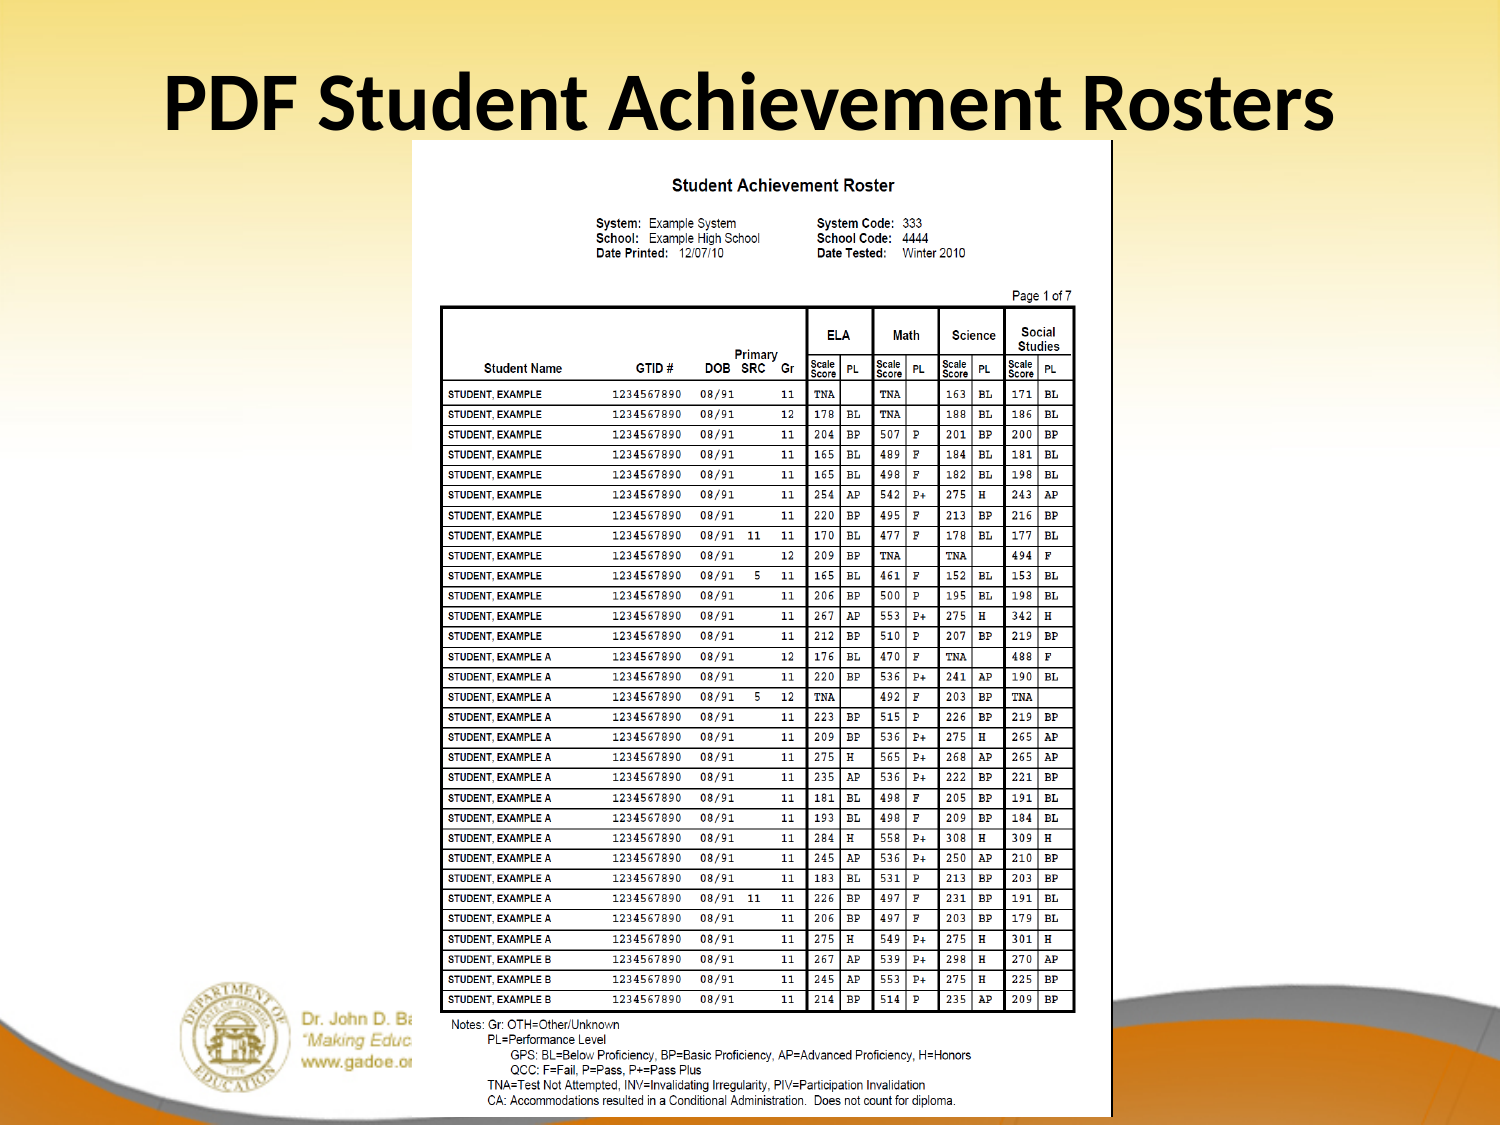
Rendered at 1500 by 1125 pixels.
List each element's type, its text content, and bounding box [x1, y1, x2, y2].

title PDF Student Achievement Rosters [75, 45, 1425, 150]
picture [0, 0, 1500, 1125]
